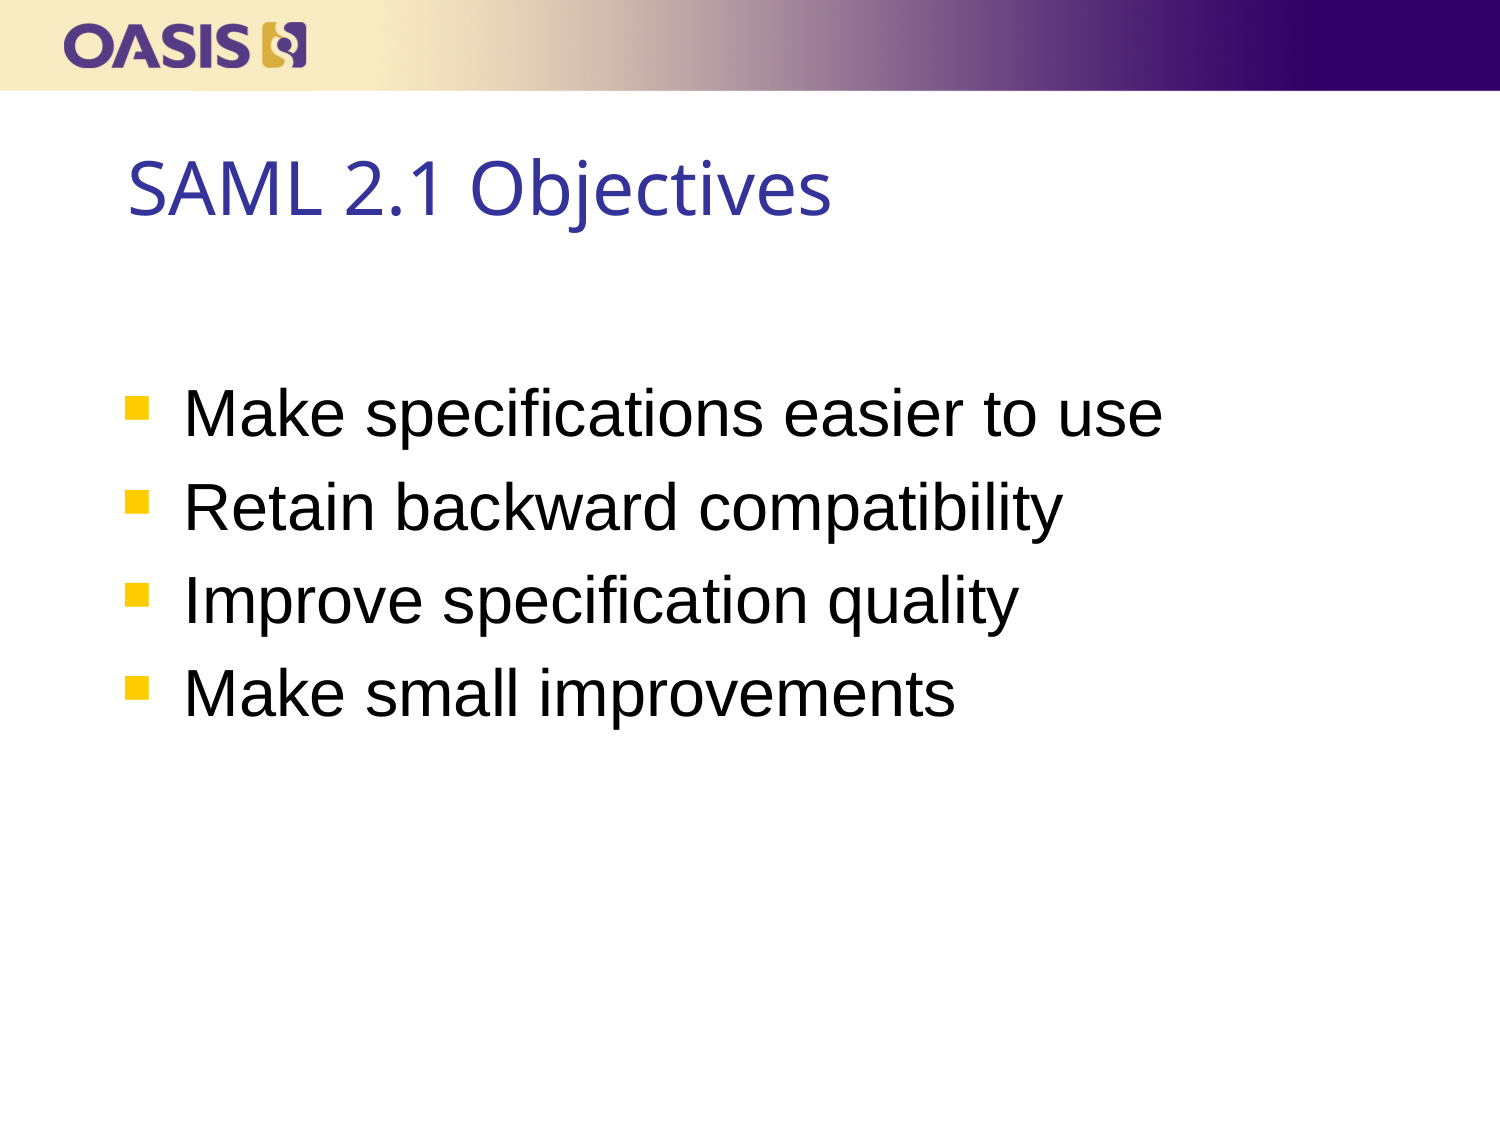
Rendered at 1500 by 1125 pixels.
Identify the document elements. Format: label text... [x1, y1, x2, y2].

picture [0, 0, 1500, 1125]
list Make specifications easier to use Retain backward compatibility Improve specification quality Make small improvements [112, 362, 1288, 1048]
title SAML 2.1 Objectives [112, 149, 1263, 338]
